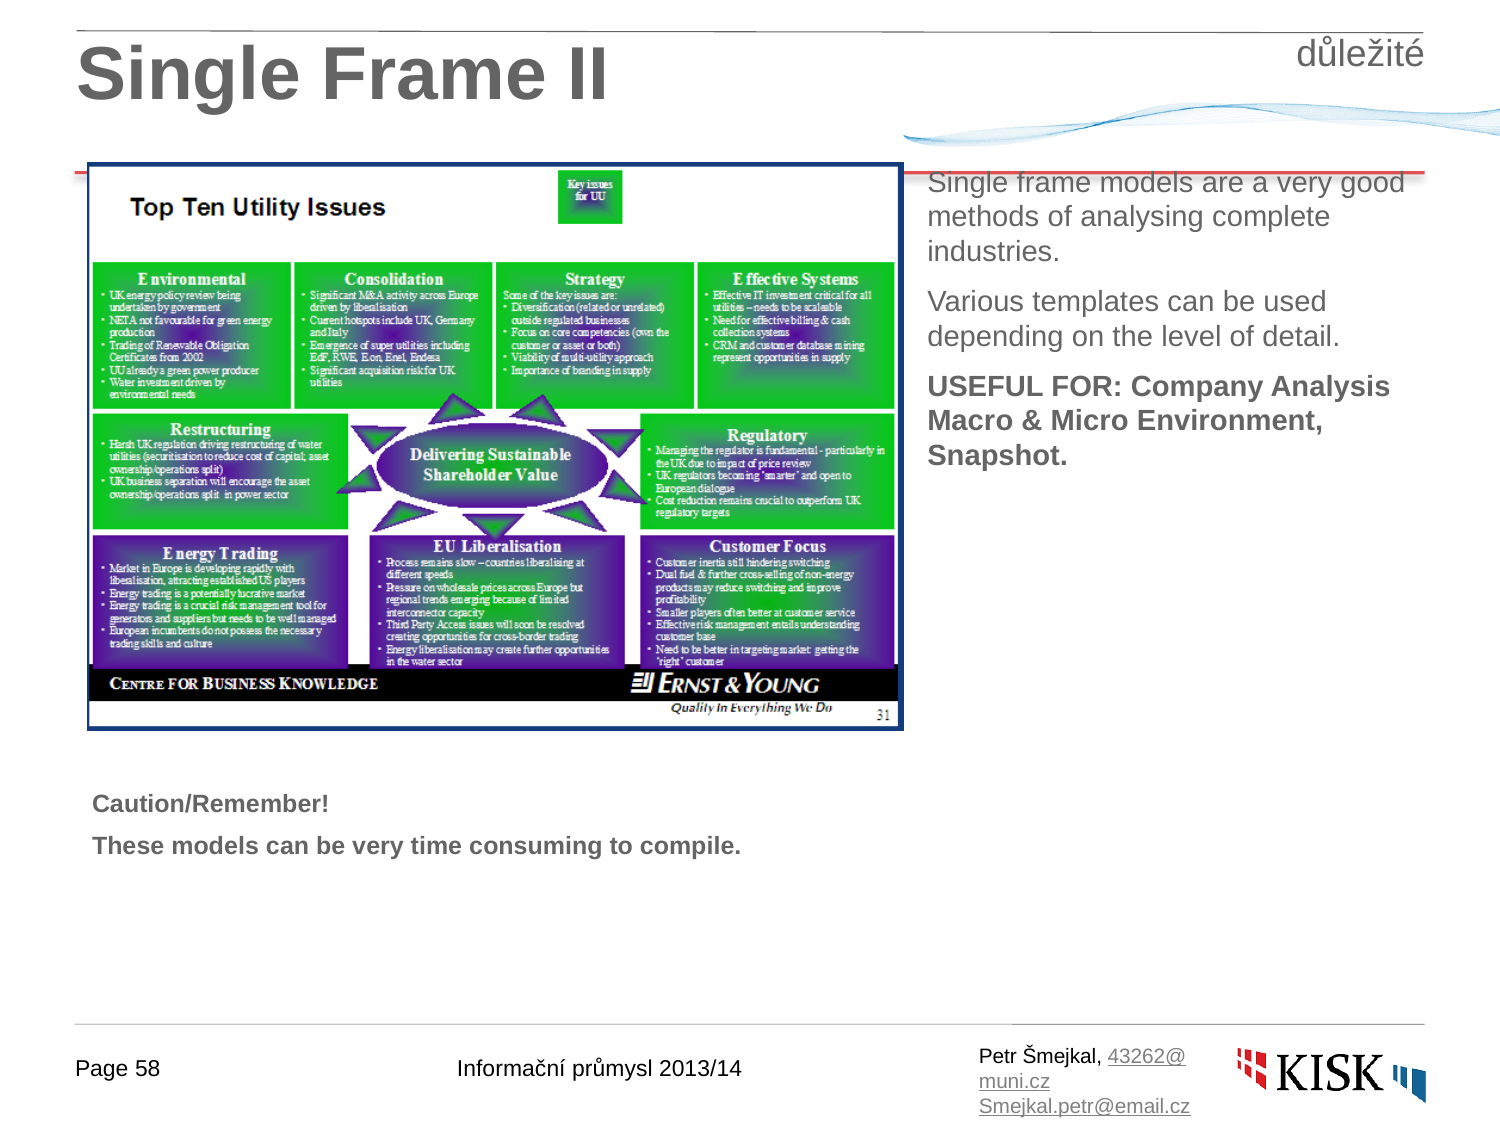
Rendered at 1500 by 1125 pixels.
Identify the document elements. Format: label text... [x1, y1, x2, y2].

text_box důležité [1281, 21, 1460, 104]
picture [1237, 1046, 1426, 1103]
title Single Frame II [76, 32, 1318, 175]
text_box Single frame models are a very good methods of analysing complete industries. Various templates can be used depending on the level of detail. USEFUL FOR: Company Analysis Macro & Micro Environment, Snapshot. [912, 155, 1423, 479]
text_box Caution/Remember! These models can be very time consuming to compile. [77, 779, 888, 952]
picture [87, 162, 904, 732]
picture [1318, 101, 1500, 149]
